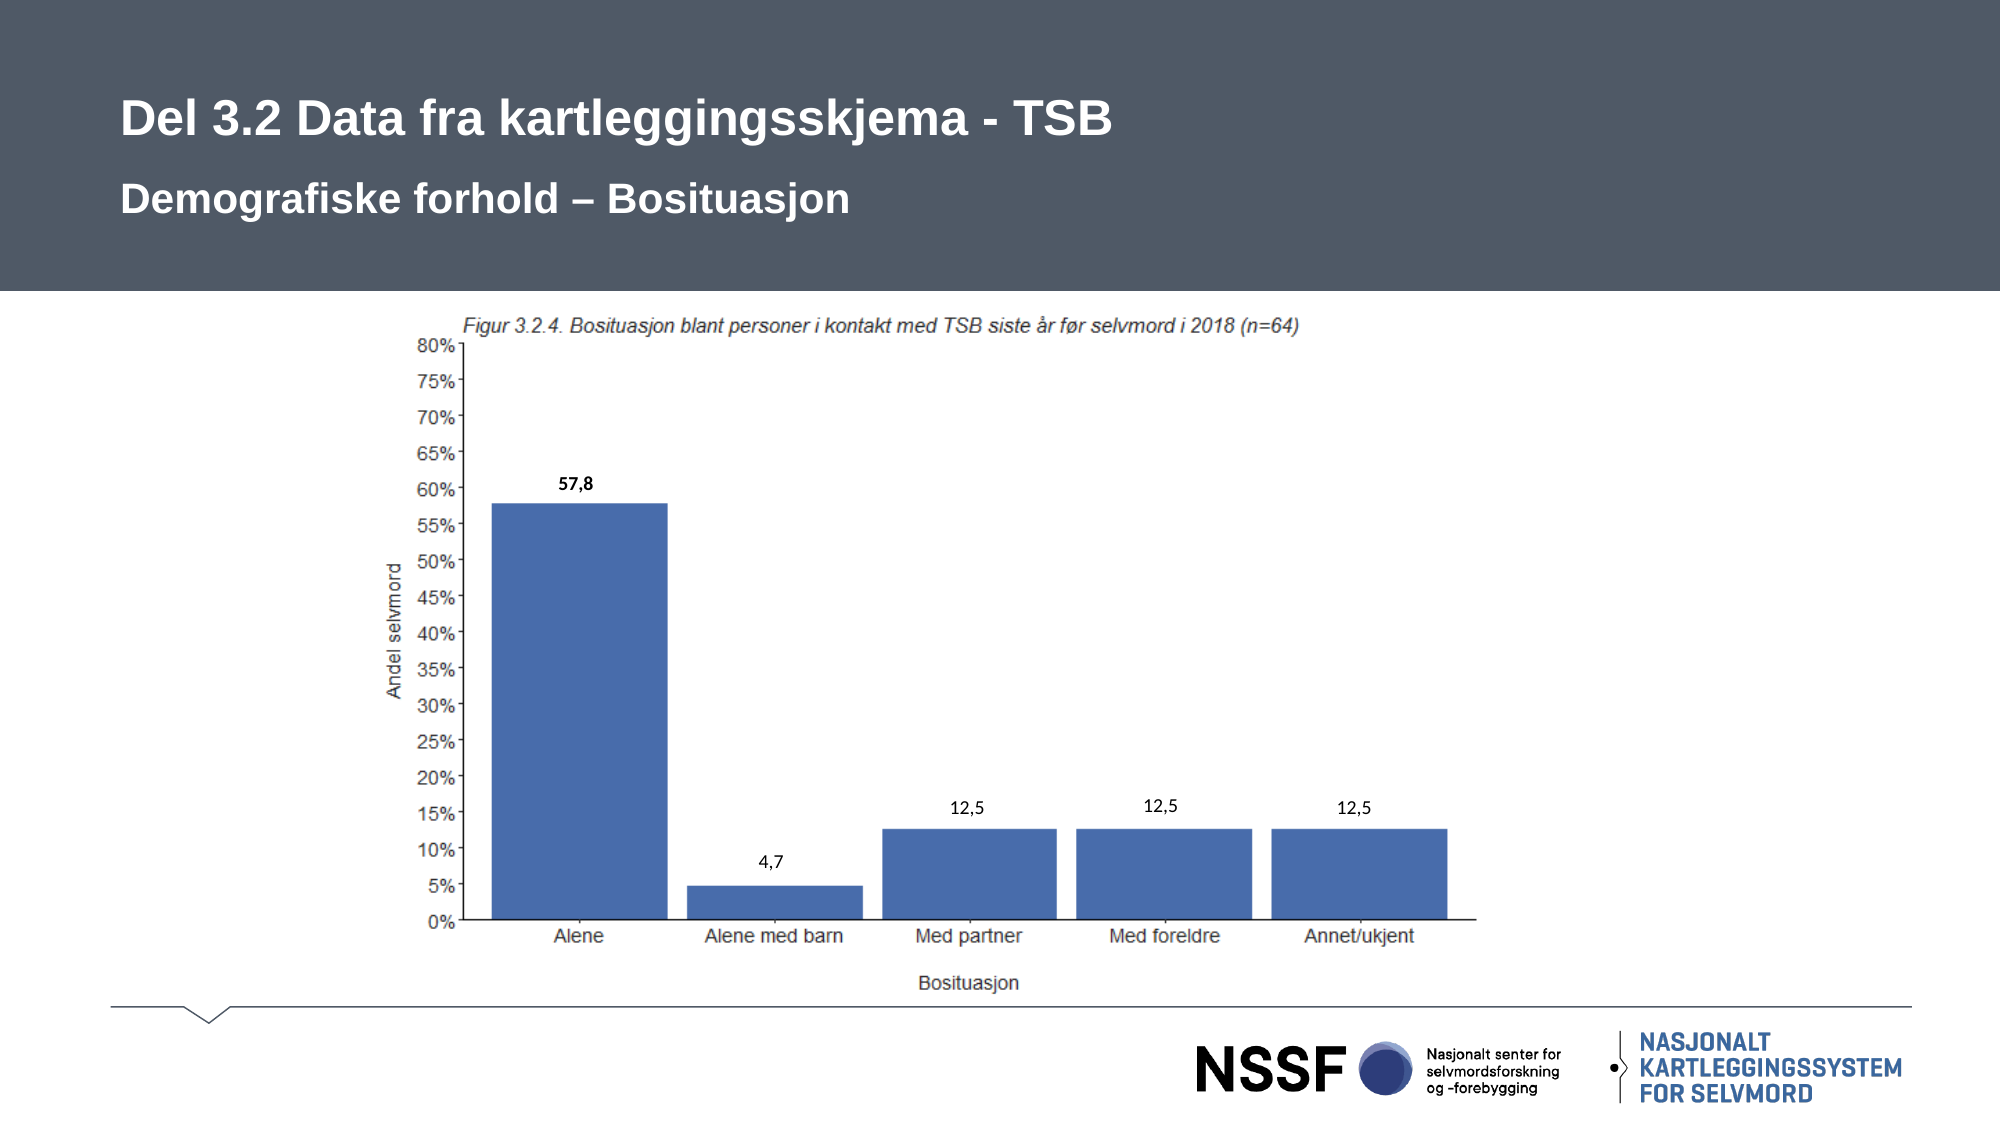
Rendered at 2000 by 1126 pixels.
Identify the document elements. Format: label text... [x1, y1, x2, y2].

picture [1197, 928, 1957, 1126]
title Del 3.2 Data fra kartleggingsskjema - TSB Demografiske forhold – Bosituasjon [99, 45, 1900, 233]
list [376, 308, 1486, 1002]
